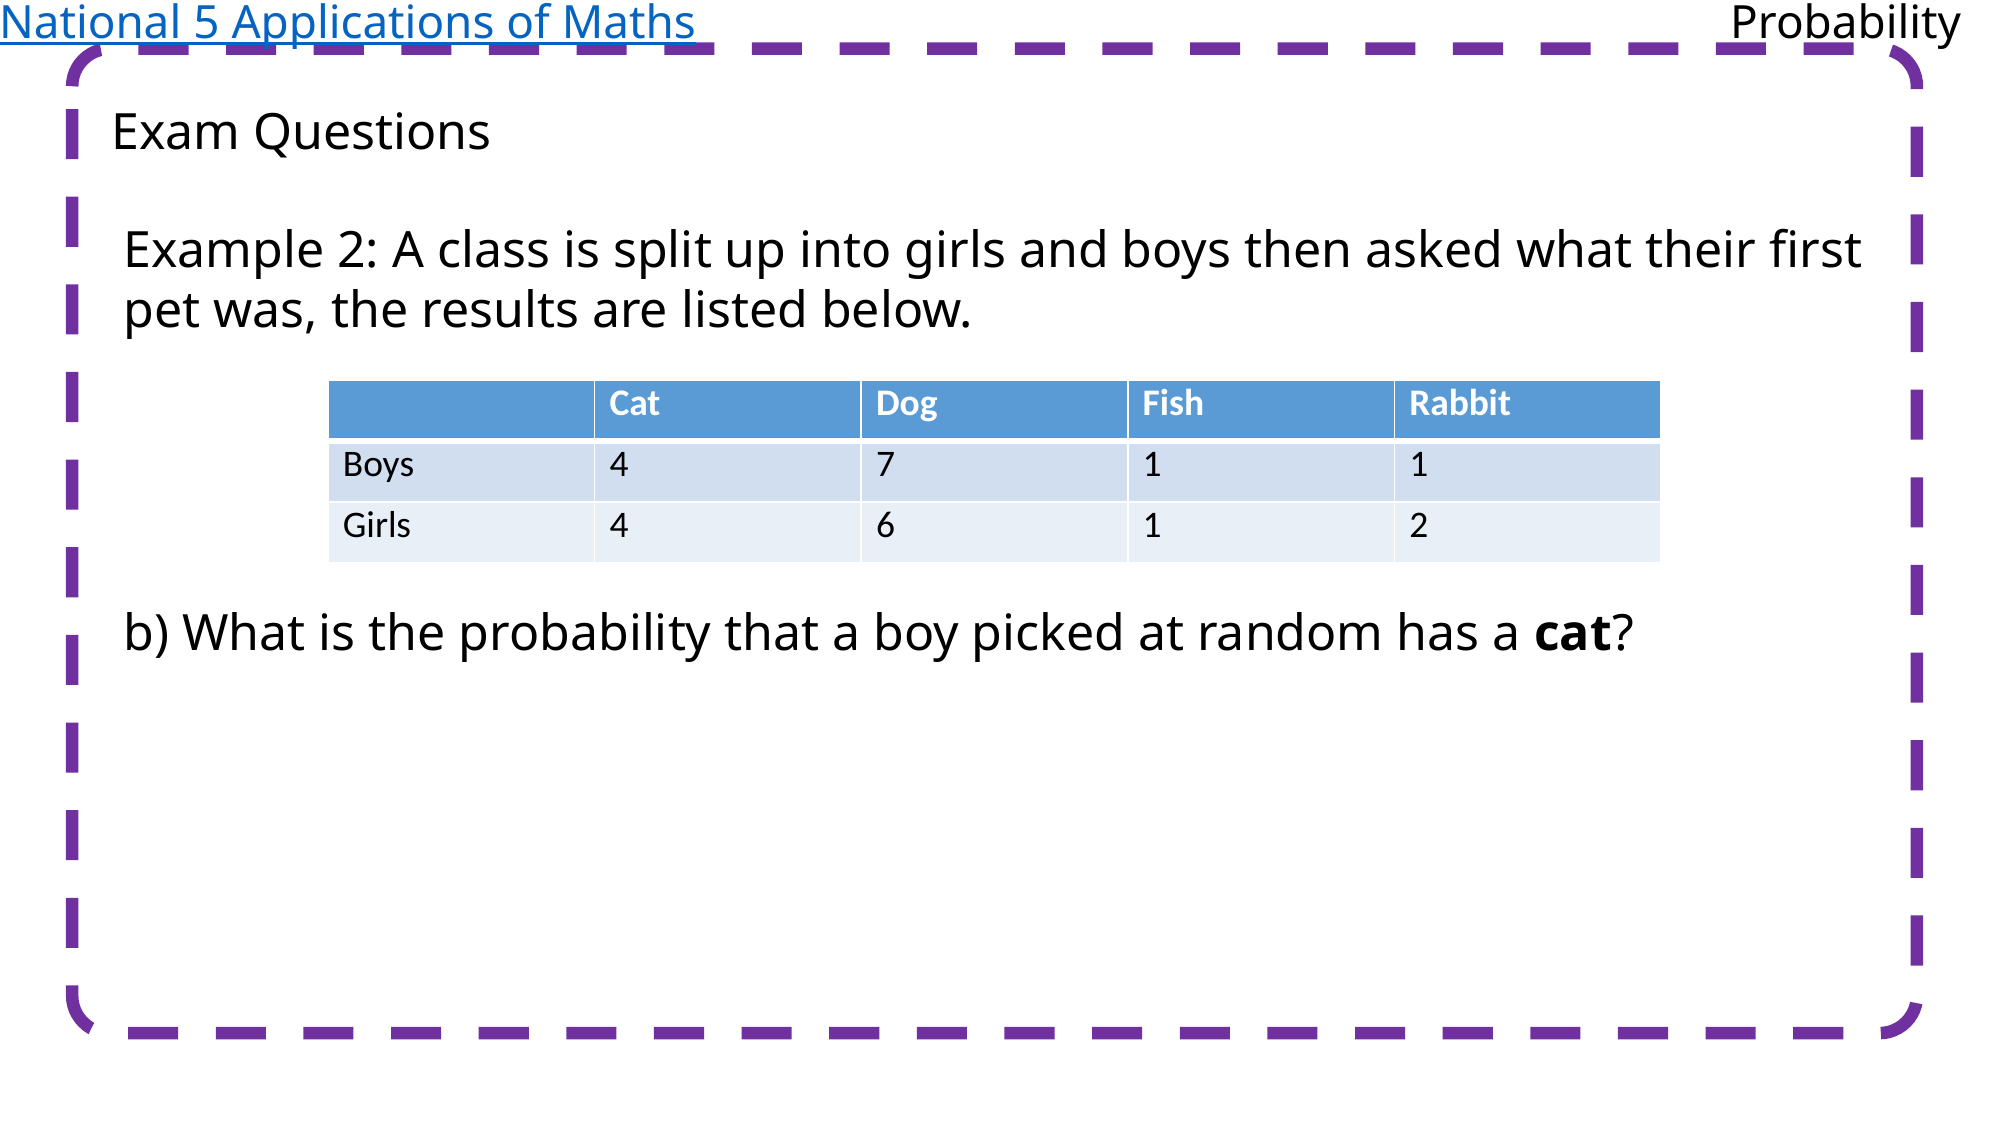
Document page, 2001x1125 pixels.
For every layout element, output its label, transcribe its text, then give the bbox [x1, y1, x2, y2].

table_cell 1 [1129, 503, 1394, 562]
text_box Probability [1715, 0, 1976, 55]
text_box b) What is the probability that a boy picked at random has a cat? [108, 593, 1890, 669]
table_cell 7 [862, 444, 1127, 501]
table_header Dog [862, 381, 1127, 438]
table_header Rabbit [1395, 381, 1660, 438]
text_box Exam Questions [96, 91, 507, 167]
table_cell 6 [862, 503, 1127, 562]
table_cell 2 [1395, 503, 1660, 562]
table_cell 1 [1129, 444, 1394, 501]
table_header [329, 381, 594, 438]
table_cell Boys [329, 444, 594, 501]
text_box National 5 Applications of Maths [0, 0, 712, 63]
text_box [71, 47, 1919, 1035]
table_header Cat [595, 381, 860, 438]
table_cell Girls [329, 503, 594, 562]
text_box Example 2: A class is split up into girls and boys then asked what their first pet was, the results are listed below. [108, 209, 1890, 345]
table_cell 4 [595, 444, 860, 501]
table_cell 4 [595, 503, 860, 562]
table_cell 1 [1395, 444, 1660, 501]
table_header Fish [1129, 381, 1394, 438]
